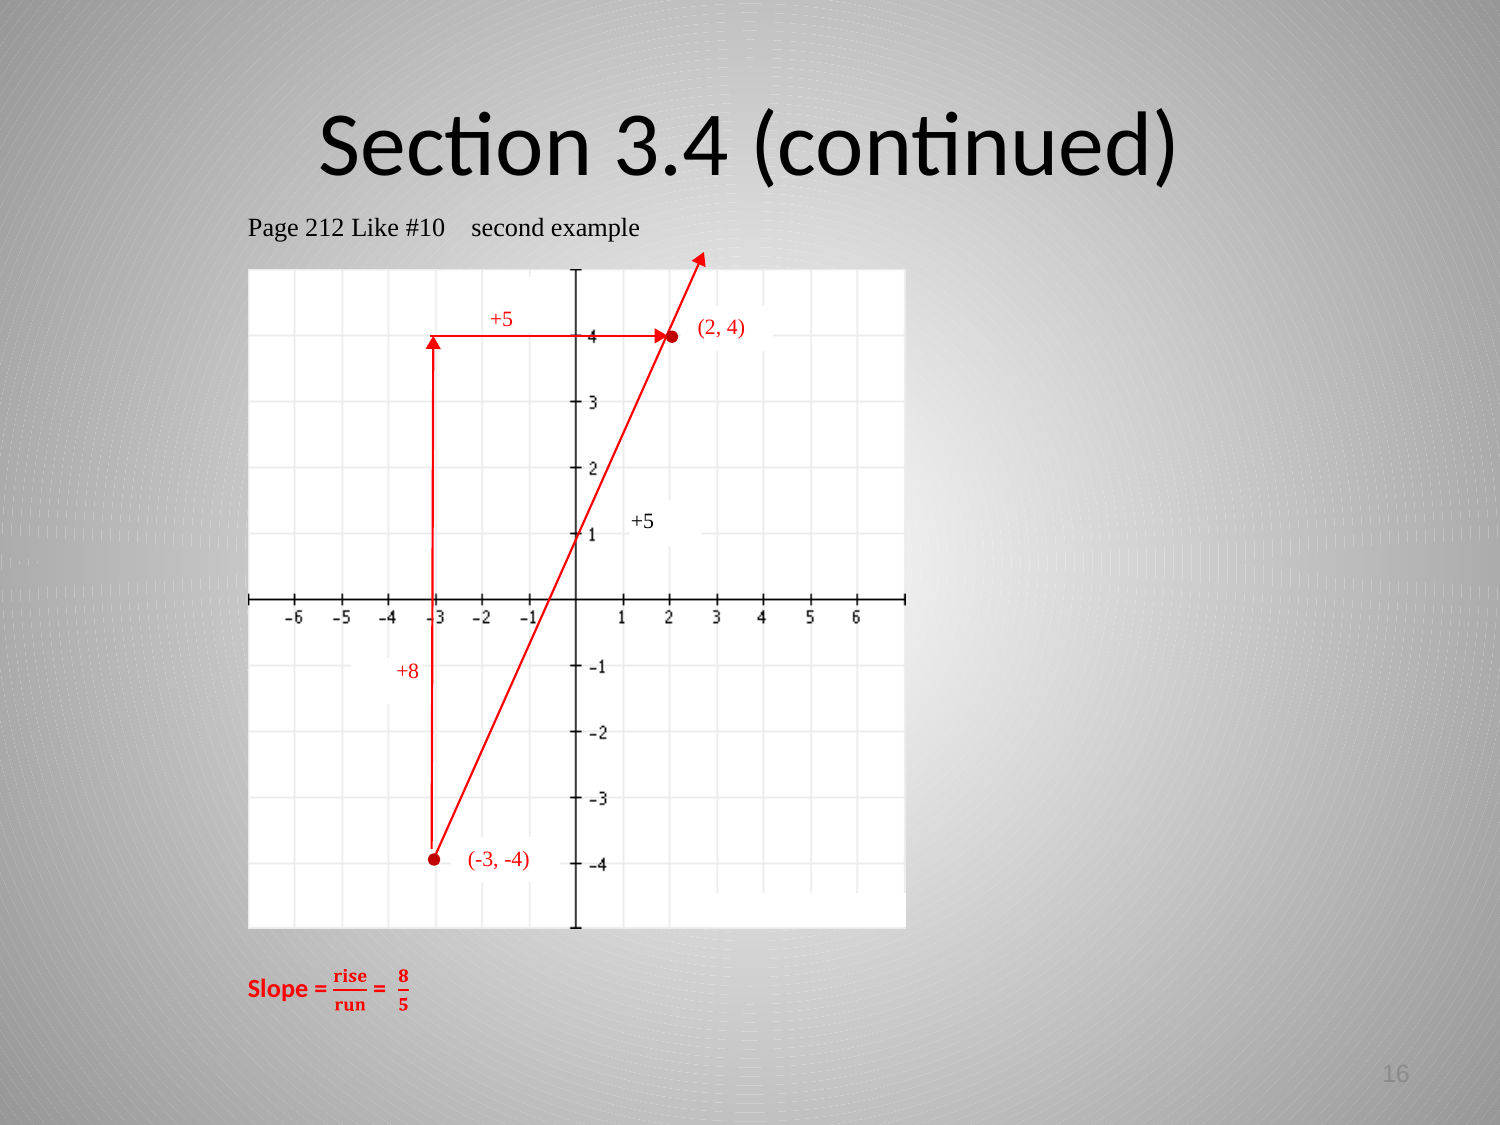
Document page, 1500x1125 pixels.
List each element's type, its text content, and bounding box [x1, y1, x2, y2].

slide_number 16 [1074, 1042, 1425, 1103]
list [247, 212, 1275, 1038]
title Section 3.4 (continued) [75, 45, 1425, 233]
